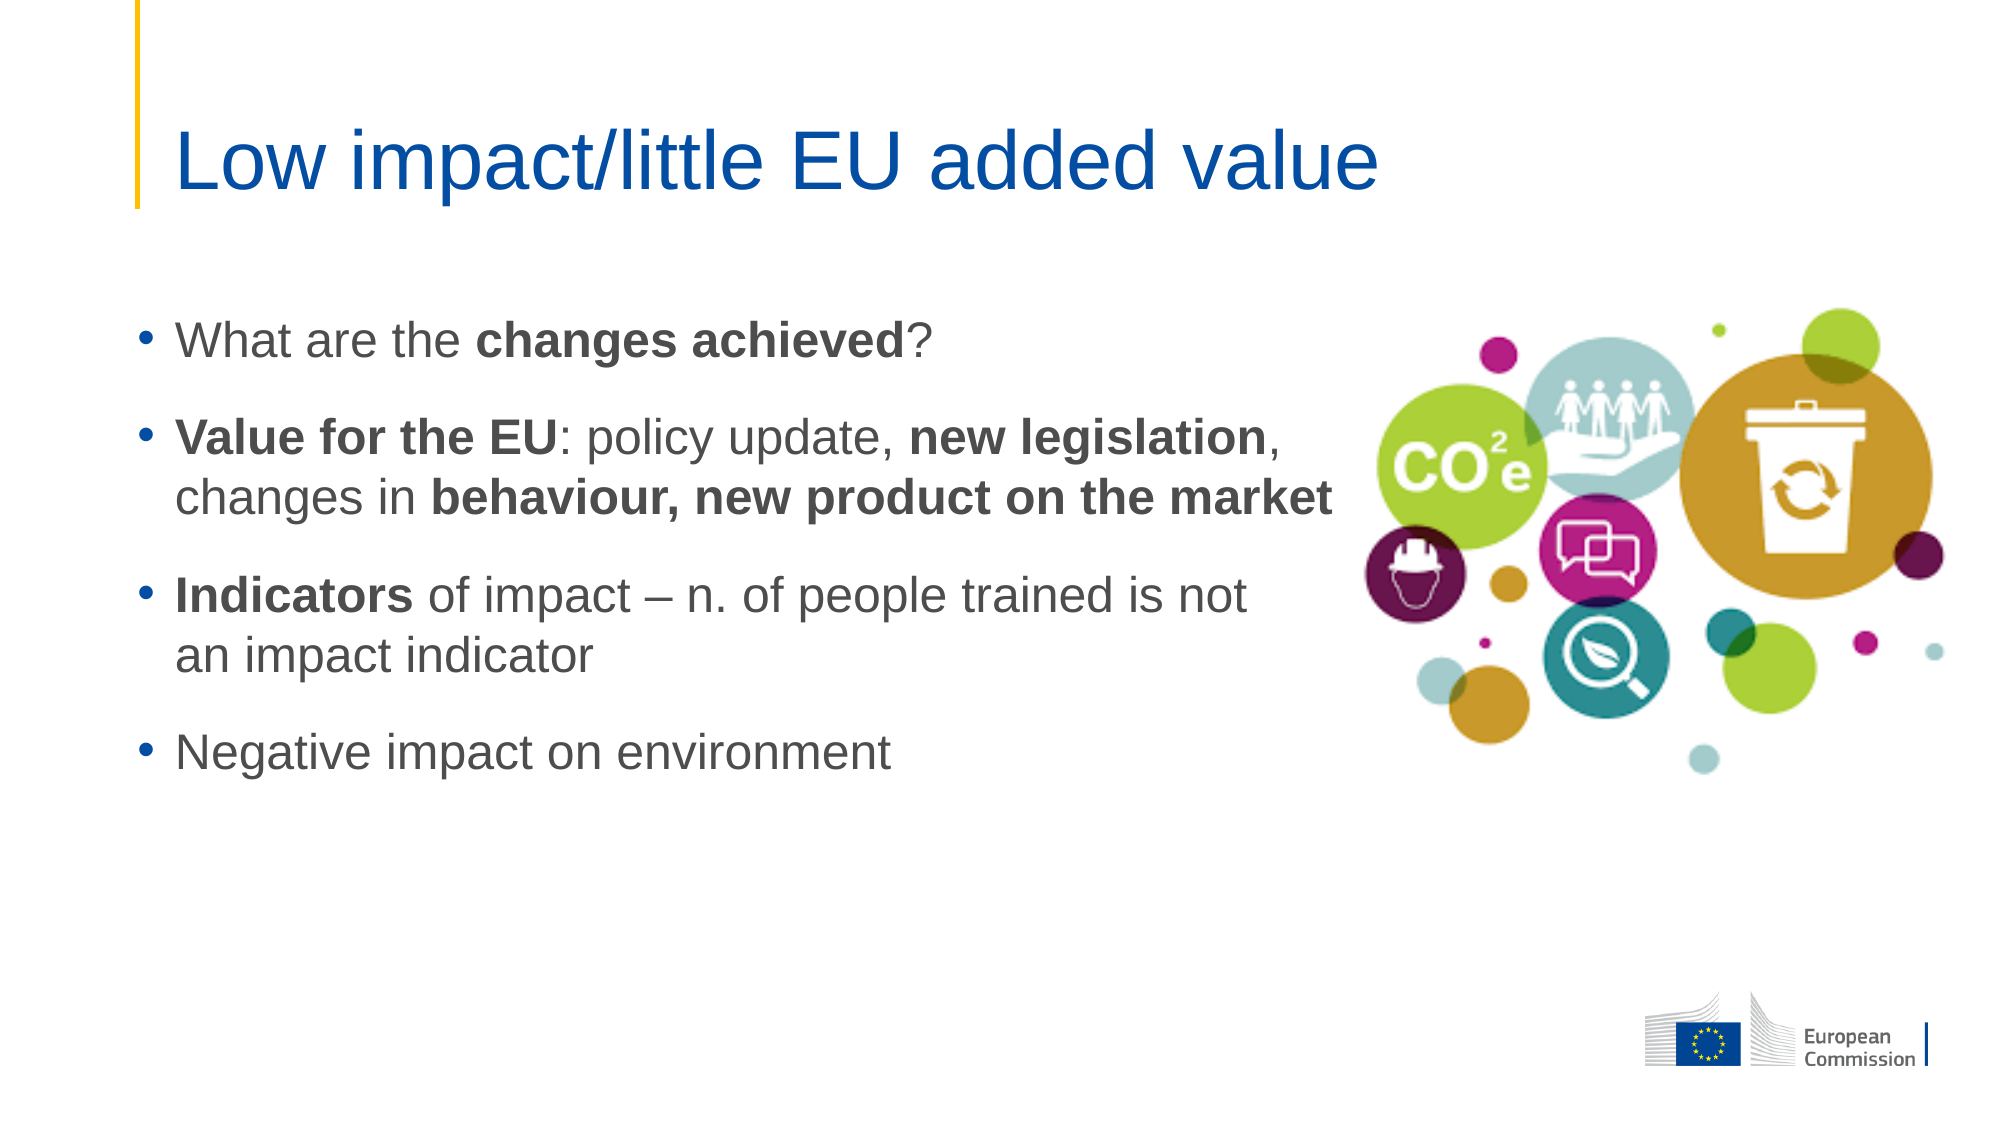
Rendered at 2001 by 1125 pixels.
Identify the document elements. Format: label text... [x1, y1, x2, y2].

picture [1360, 294, 1949, 789]
picture [1645, 991, 1928, 1066]
list What are the changes achieved? Value for the EU: policy update, new legislation, changes in behaviour, new product on the market Indicators of impact – n. of people trained is not an impact indicator Negative impact on environment [137, 299, 1377, 937]
title Low impact/little EU added value [159, 79, 1885, 208]
